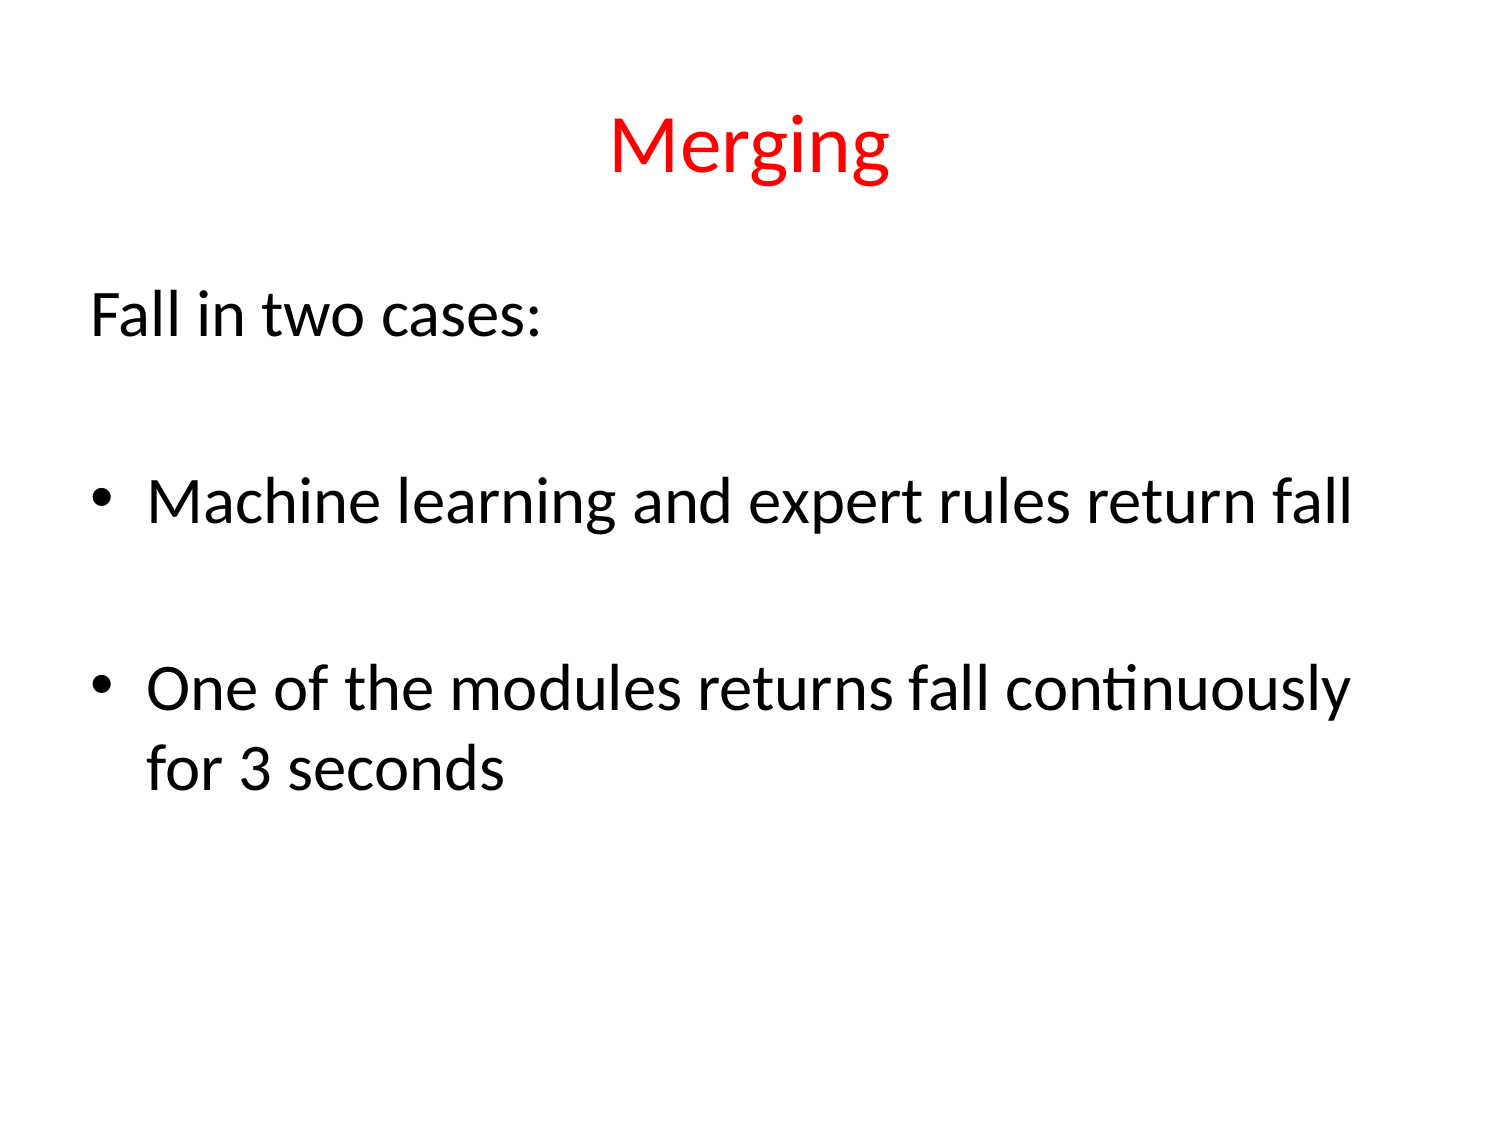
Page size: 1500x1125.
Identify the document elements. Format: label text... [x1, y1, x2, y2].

title Merging [75, 45, 1425, 233]
list Fall in two cases: Machine learning and expert rules return fall One of the modules returns fall continuously for 3 seconds [75, 262, 1425, 1005]
